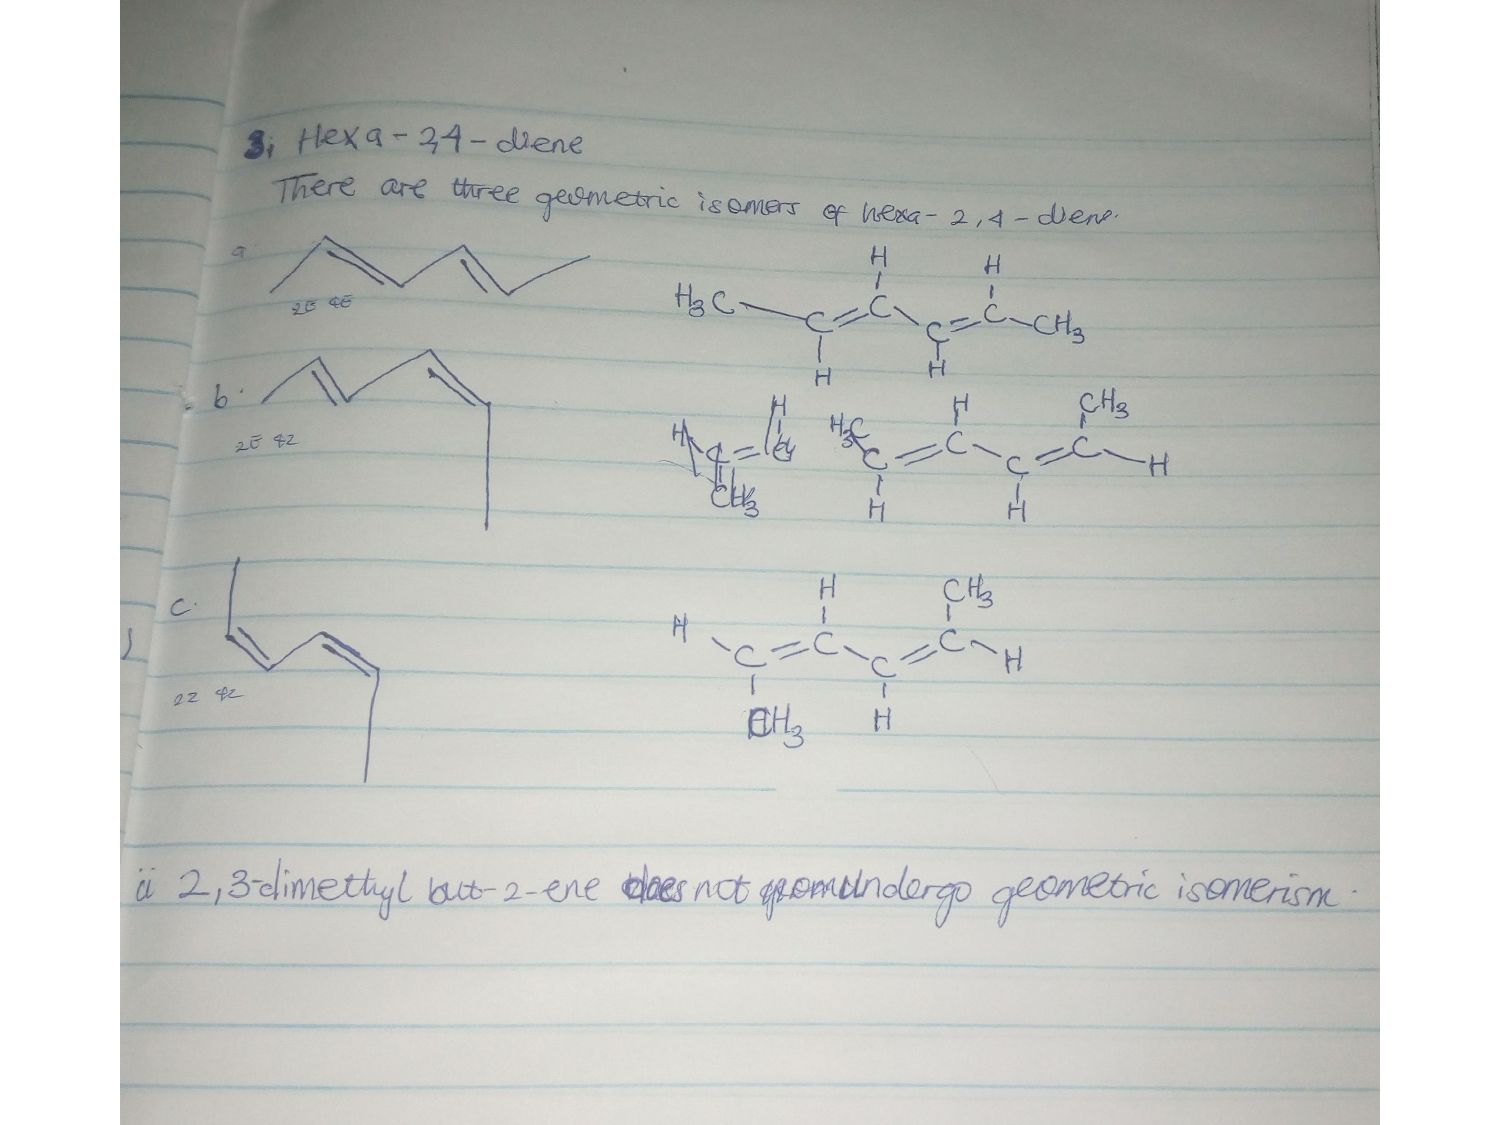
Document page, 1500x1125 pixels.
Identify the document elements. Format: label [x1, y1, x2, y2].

picture [119, 0, 1380, 1125]
